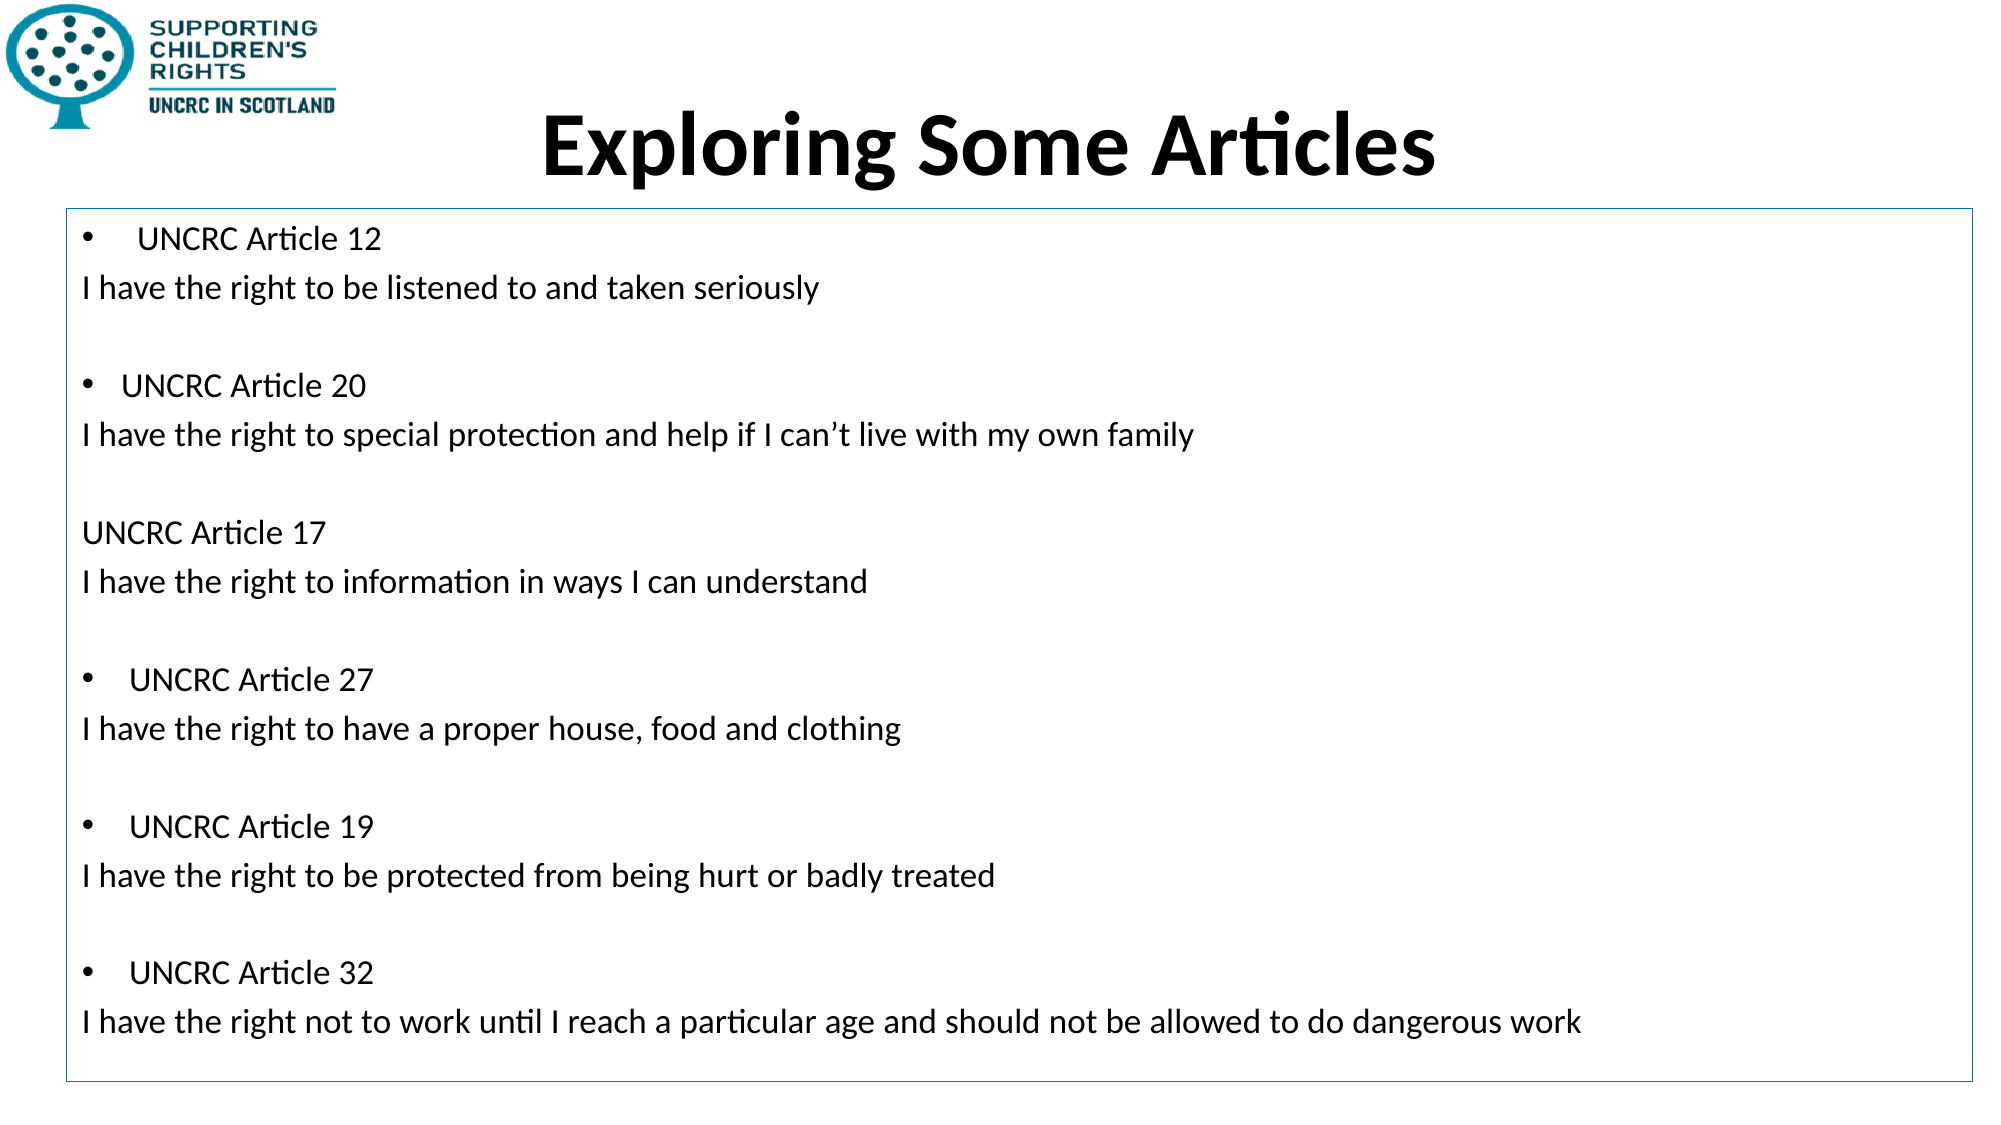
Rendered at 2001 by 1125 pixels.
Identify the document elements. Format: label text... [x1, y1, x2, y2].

list UNCRC Article 12 I have the right to be listened to and taken seriously UNCRC Article 20 I have the right to special protection and help if I can’t live with my own family UNCRC Article 17 I have the right to information in ways I can understand UNCRC Article 27 I have the right to have a proper house, food and clothing UNCRC Article 19 I have the right to be protected from being hurt or badly treated UNCRC Article 32 I have the right not to work until I reach a particular age and should not be allowed to do dangerous work [66, 208, 1973, 1082]
title Exploring Some Articles [99, 45, 1900, 208]
text_box [942, 255, 1749, 998]
picture [4, 2, 339, 131]
